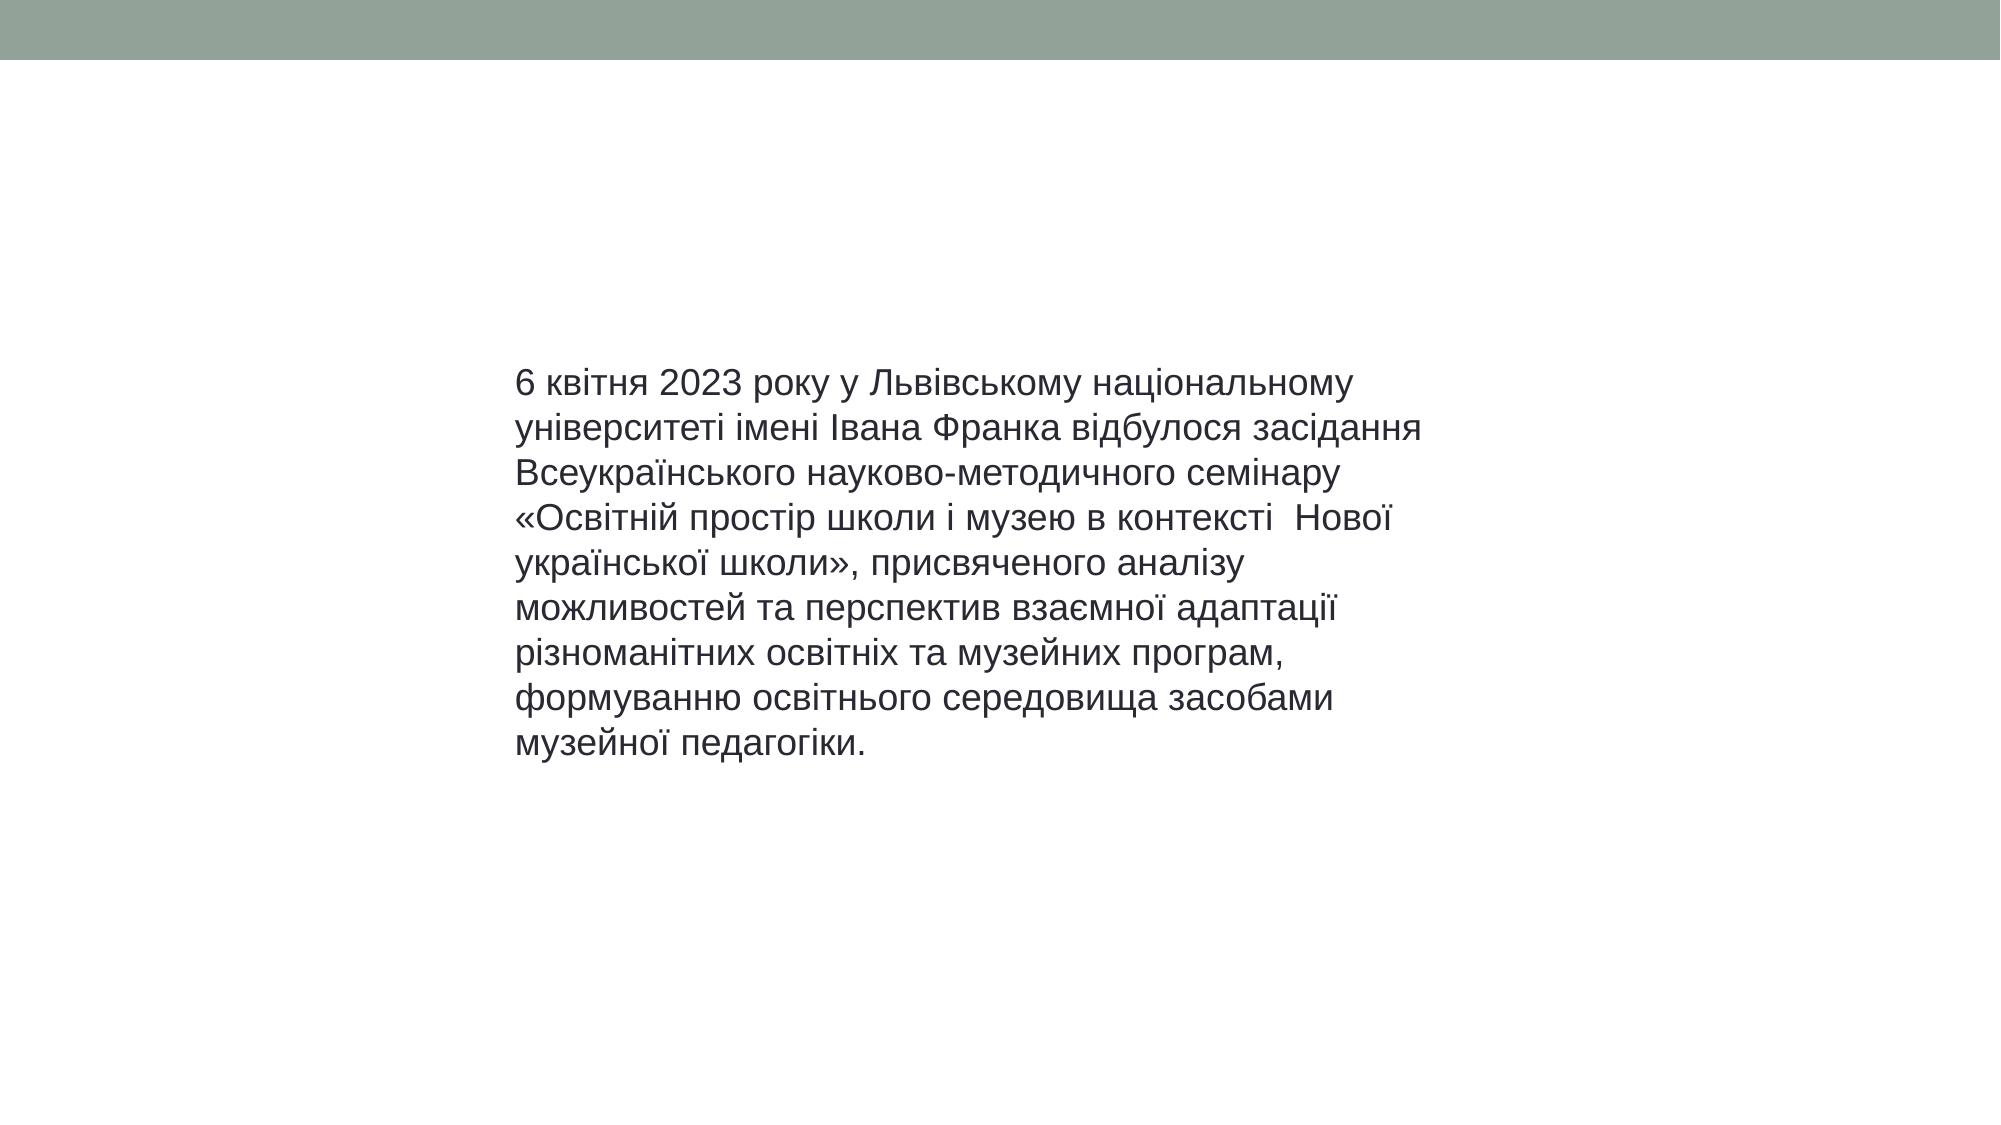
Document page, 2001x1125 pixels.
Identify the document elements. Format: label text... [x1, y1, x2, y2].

text_box 6 квітня 2023 року у Львівському національному університеті імені Івана Франка відбулося засідання Всеукраїнського науково-методичного семінару «Освітній простір школи і музею в контексті Нової української школи», присвяченого аналізу можливостей та перспектив взаємної адаптації різноманітних освітніх та музейних програм, формуванню освітнього середовища засобами музейної педагогіки. [500, 350, 1500, 771]
